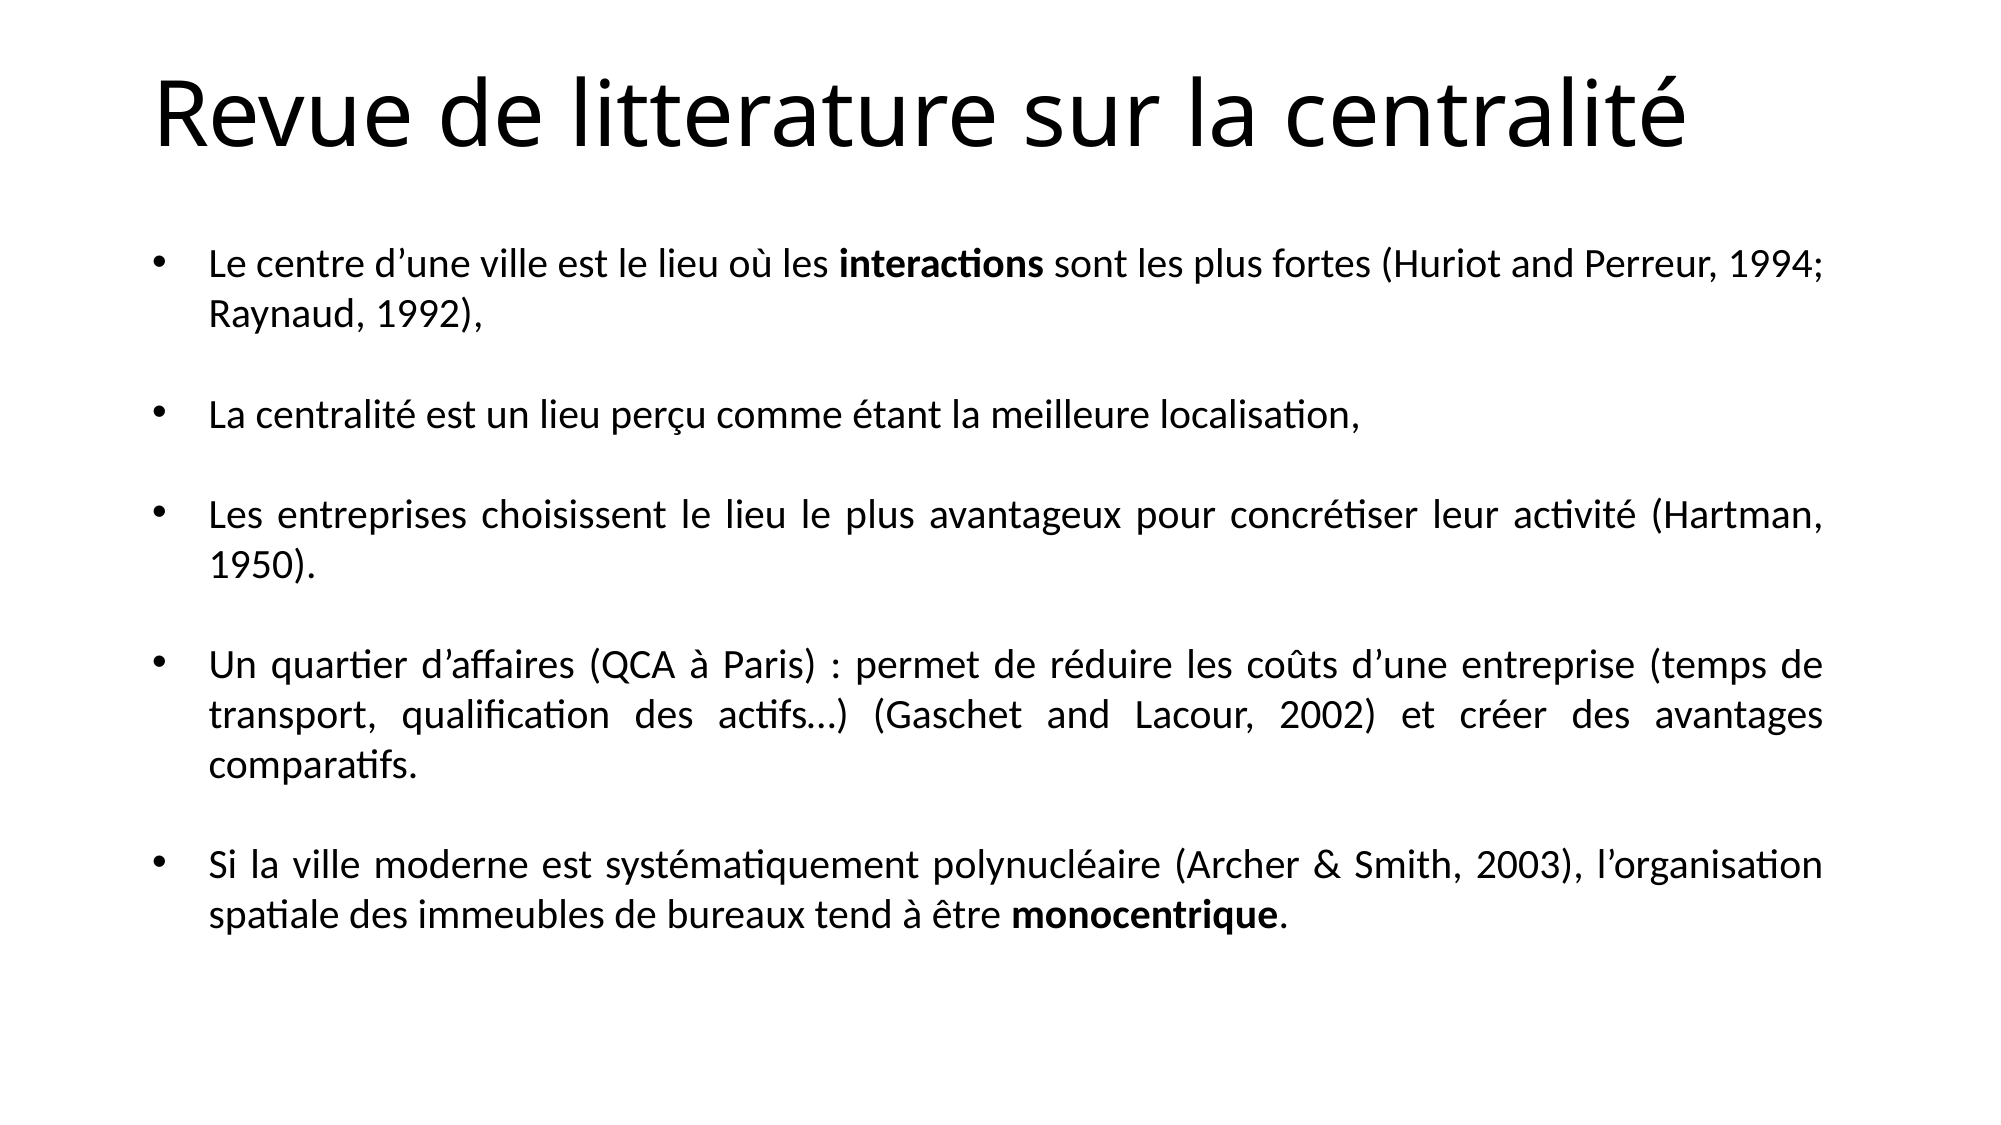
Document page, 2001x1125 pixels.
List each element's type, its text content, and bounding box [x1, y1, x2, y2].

text_box Le centre d’une ville est le lieu où les interactions sont les plus fortes (Huriot and Perreur, 1994; Raynaud, 1992), La centralité est un lieu perçu comme étant la meilleure localisation, Les entreprises choisissent le lieu le plus avantageux pour concrétiser leur activité (Hartman, 1950). Un quartier d’affaires (QCA à Paris) : permet de réduire les coûts d’une entreprise (temps de transport, qualification des actifs…) (Gaschet and Lacour, 2002) et créer des avantages comparatifs. Si la ville moderne est systématiquement polynucléaire (Archer & Smith, 2003), l’organisation spatiale des immeubles de bureaux tend à être monocentrique. [137, 178, 1840, 944]
text_box Revue de litterature sur la centralité [137, 59, 1863, 278]
text_box [137, 299, 1863, 1014]
